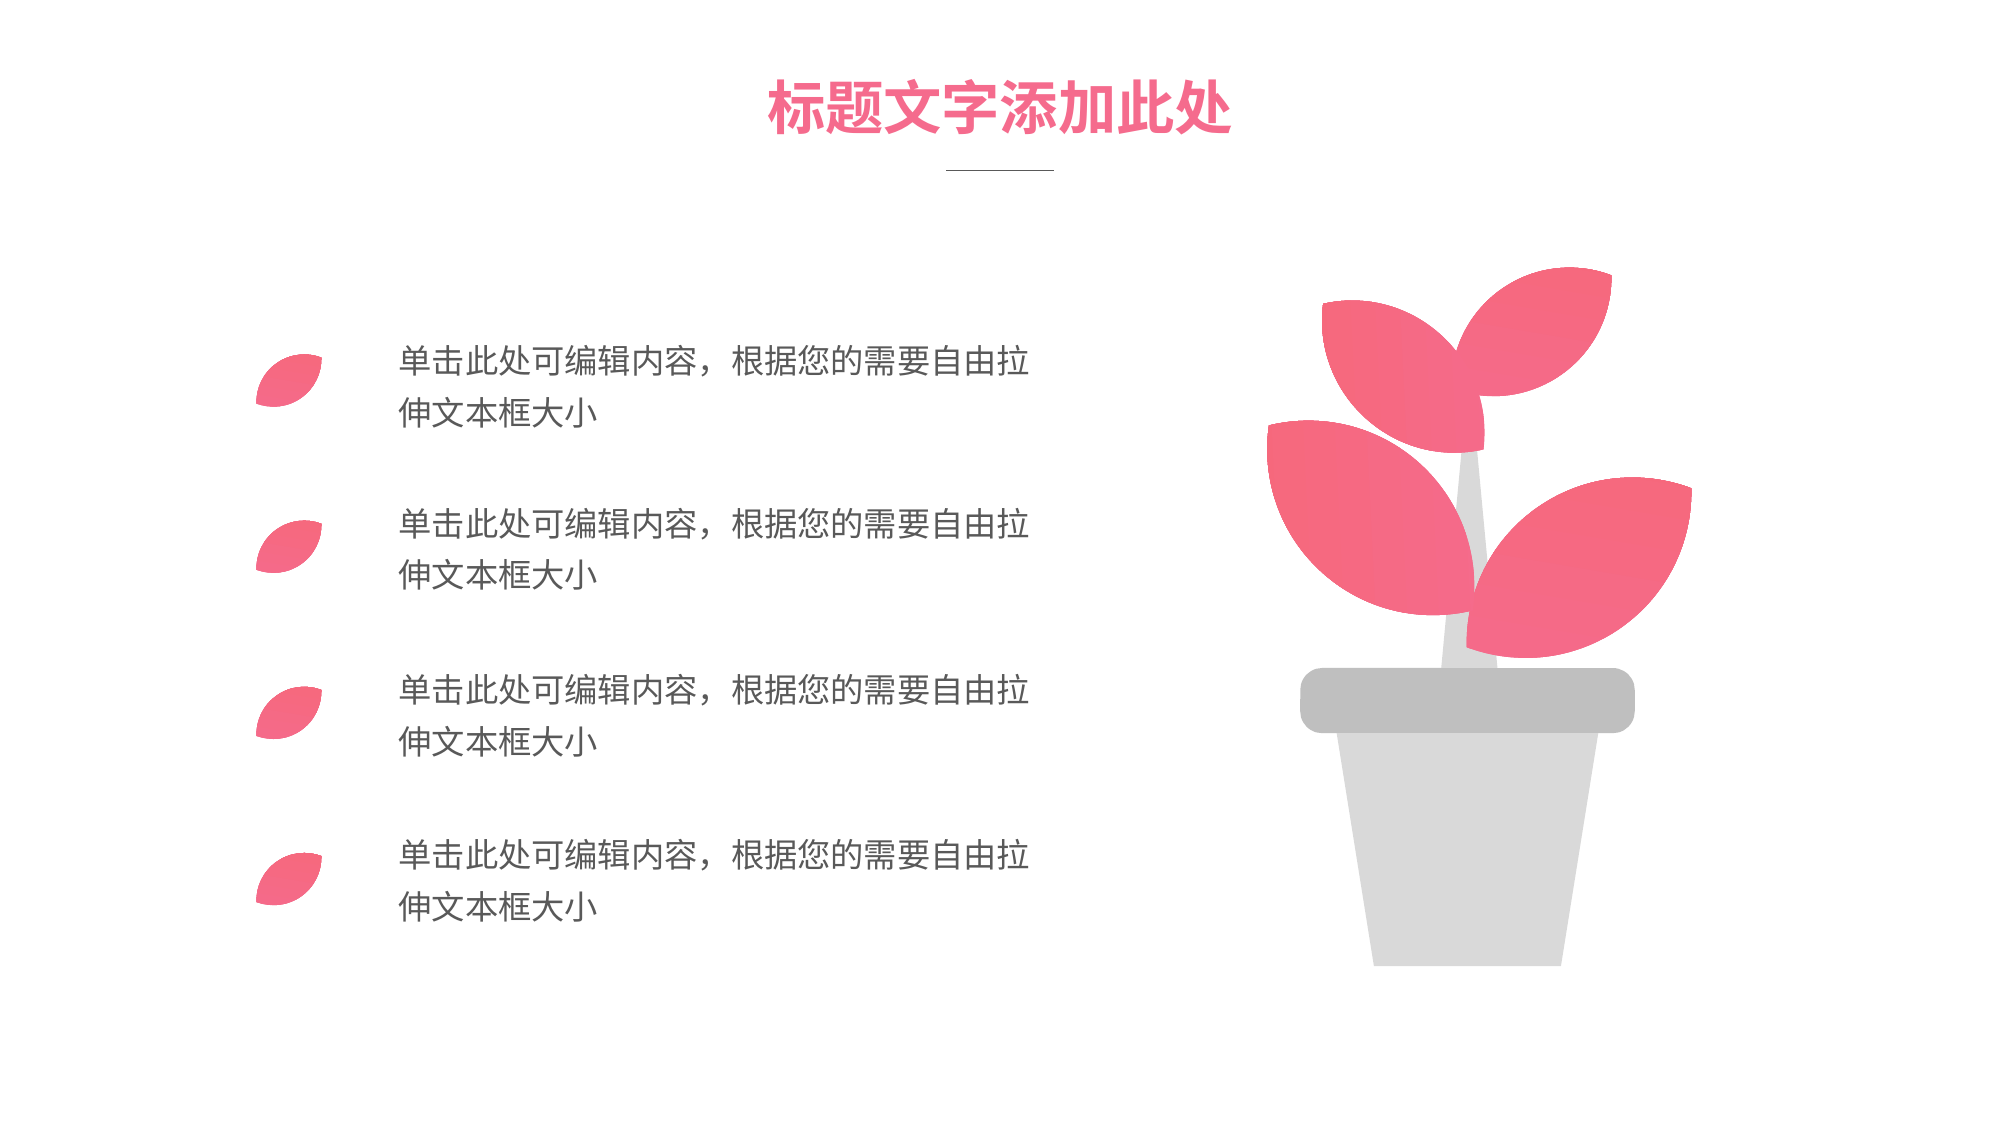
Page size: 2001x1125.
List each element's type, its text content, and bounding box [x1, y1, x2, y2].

text_box 标题文字添加此处 [663, 64, 1337, 149]
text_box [248, 320, 1054, 935]
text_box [1233, 279, 1717, 967]
